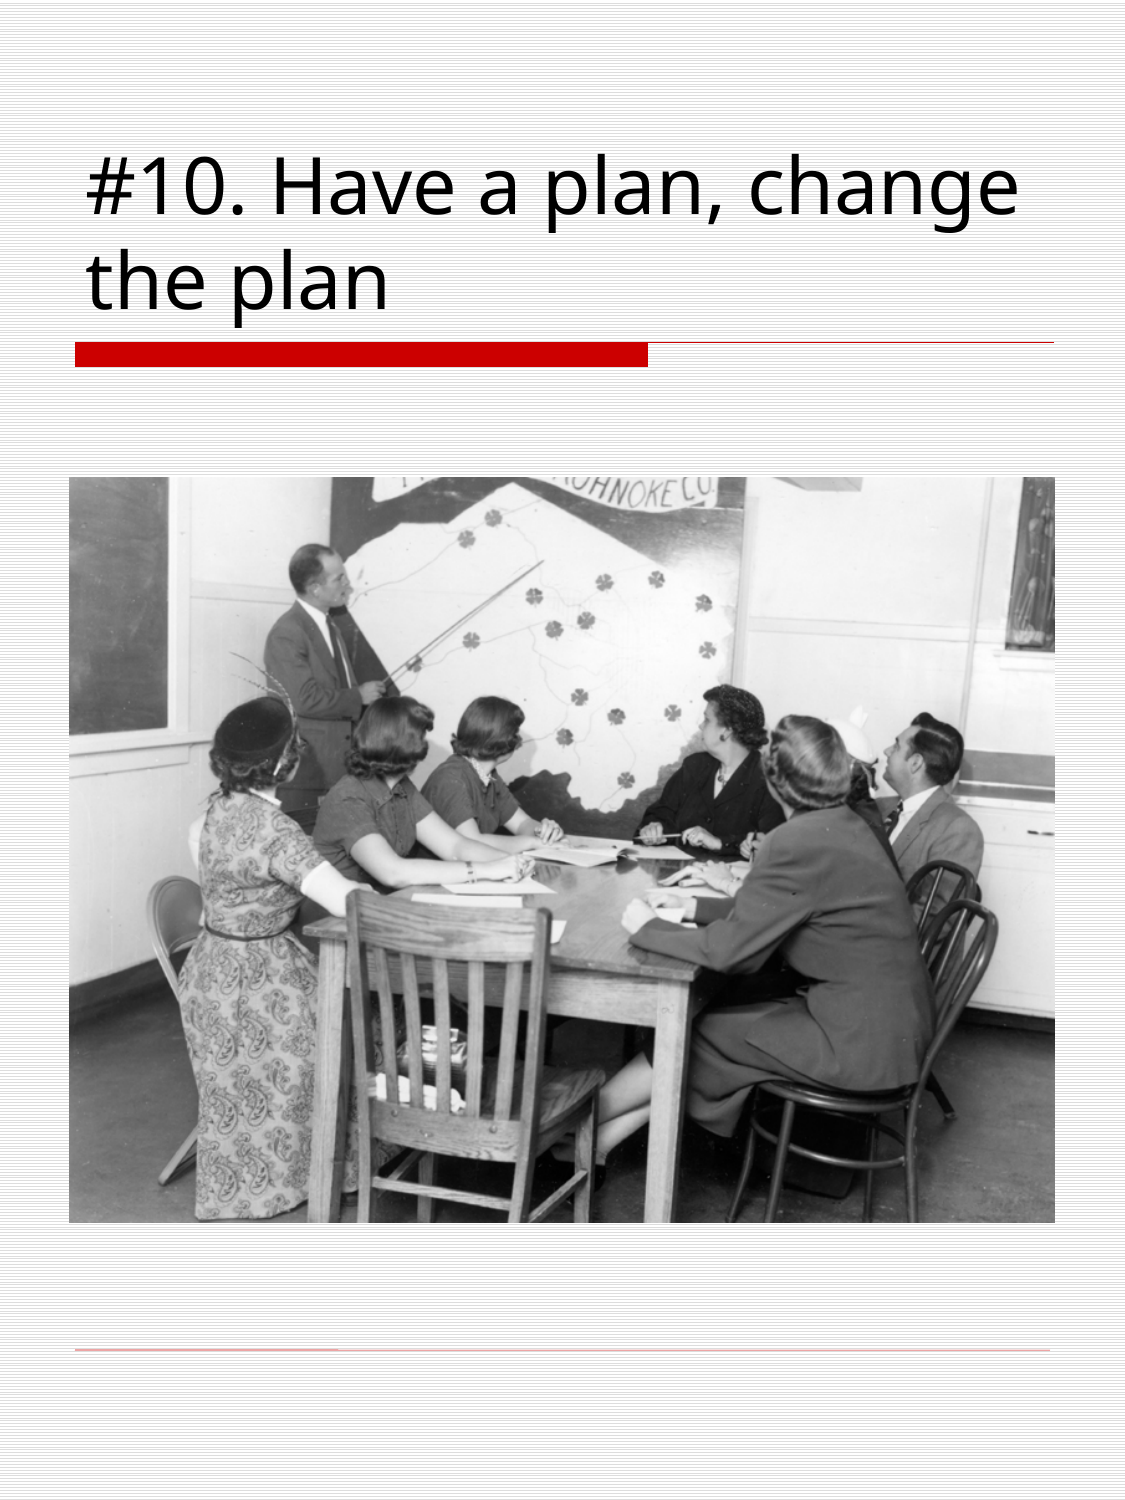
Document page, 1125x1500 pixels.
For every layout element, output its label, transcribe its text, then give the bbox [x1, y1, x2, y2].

title #10. Have a plan, change the plan [70, 66, 1056, 333]
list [69, 477, 1055, 1223]
